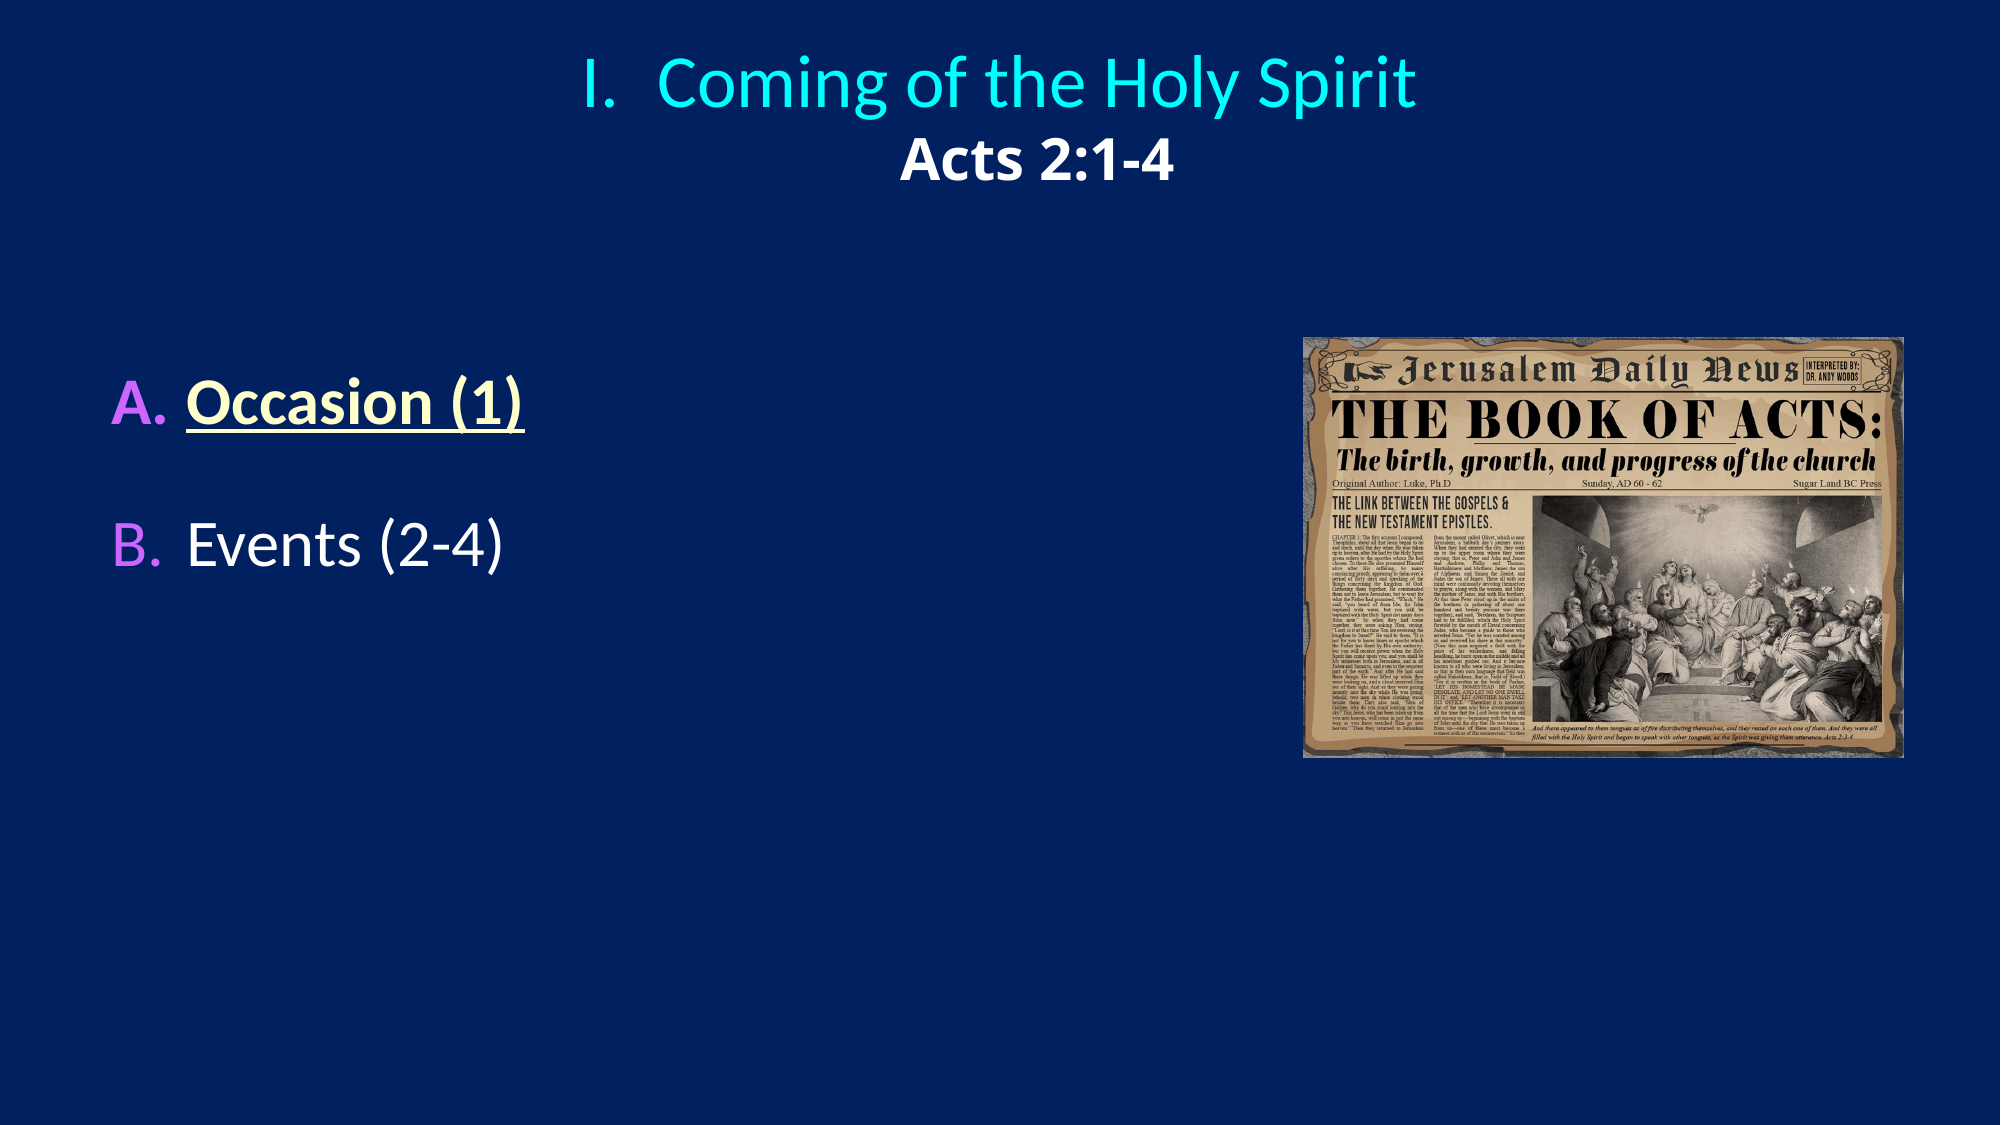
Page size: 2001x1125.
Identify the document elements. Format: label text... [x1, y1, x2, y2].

list Occasion (1) Events (2-4) [96, 350, 1075, 775]
title Coming of the Holy Spirit Acts 2:1-4 [510, 37, 1490, 188]
picture [1303, 337, 1904, 759]
